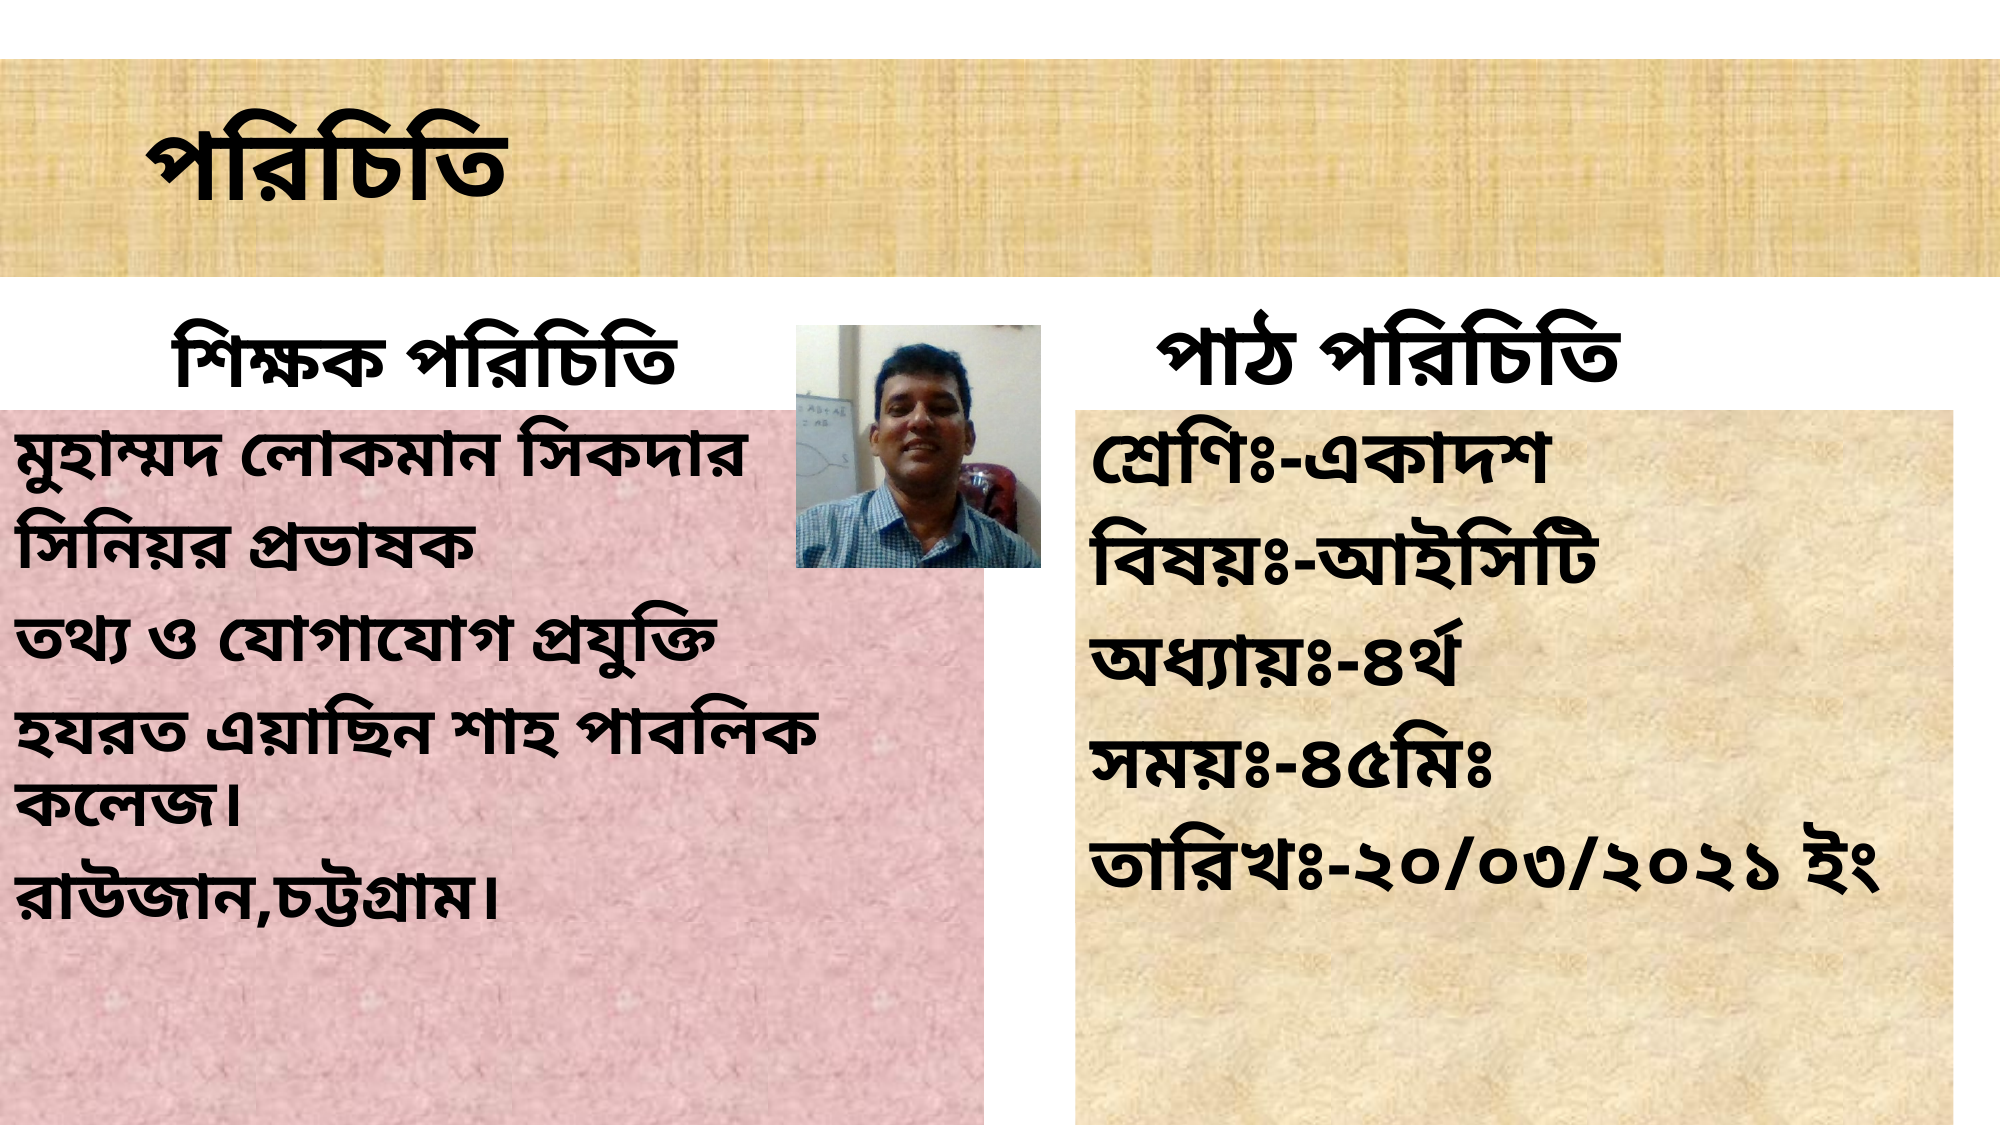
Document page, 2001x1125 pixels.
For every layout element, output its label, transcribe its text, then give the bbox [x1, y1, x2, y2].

picture [796, 325, 1041, 569]
list মুহাম্মদ লোকমান সিকদার সিনিয়র প্রভাষক তথ্য ও যোগাযোগ প্রযুক্তি হযরত এয়াছিন শাহ পাবলিক কলেজ। রাউজান,চট্টগ্রাম। [0, 410, 984, 1125]
list শিক্ষক পরিচিতি [137, 275, 984, 410]
list শ্রেণিঃ-একাদশ বিষয়ঃ-আইসিটি অধ্যায়ঃ-৪র্থ সময়ঃ-৪৫মিঃ তারিখঃ-২০/০৩/২০২১ ইং [1075, 410, 1954, 1125]
list পাঠ পরিচিতি [1096, 275, 1863, 410]
title পরিচিতি [0, 59, 2000, 277]
